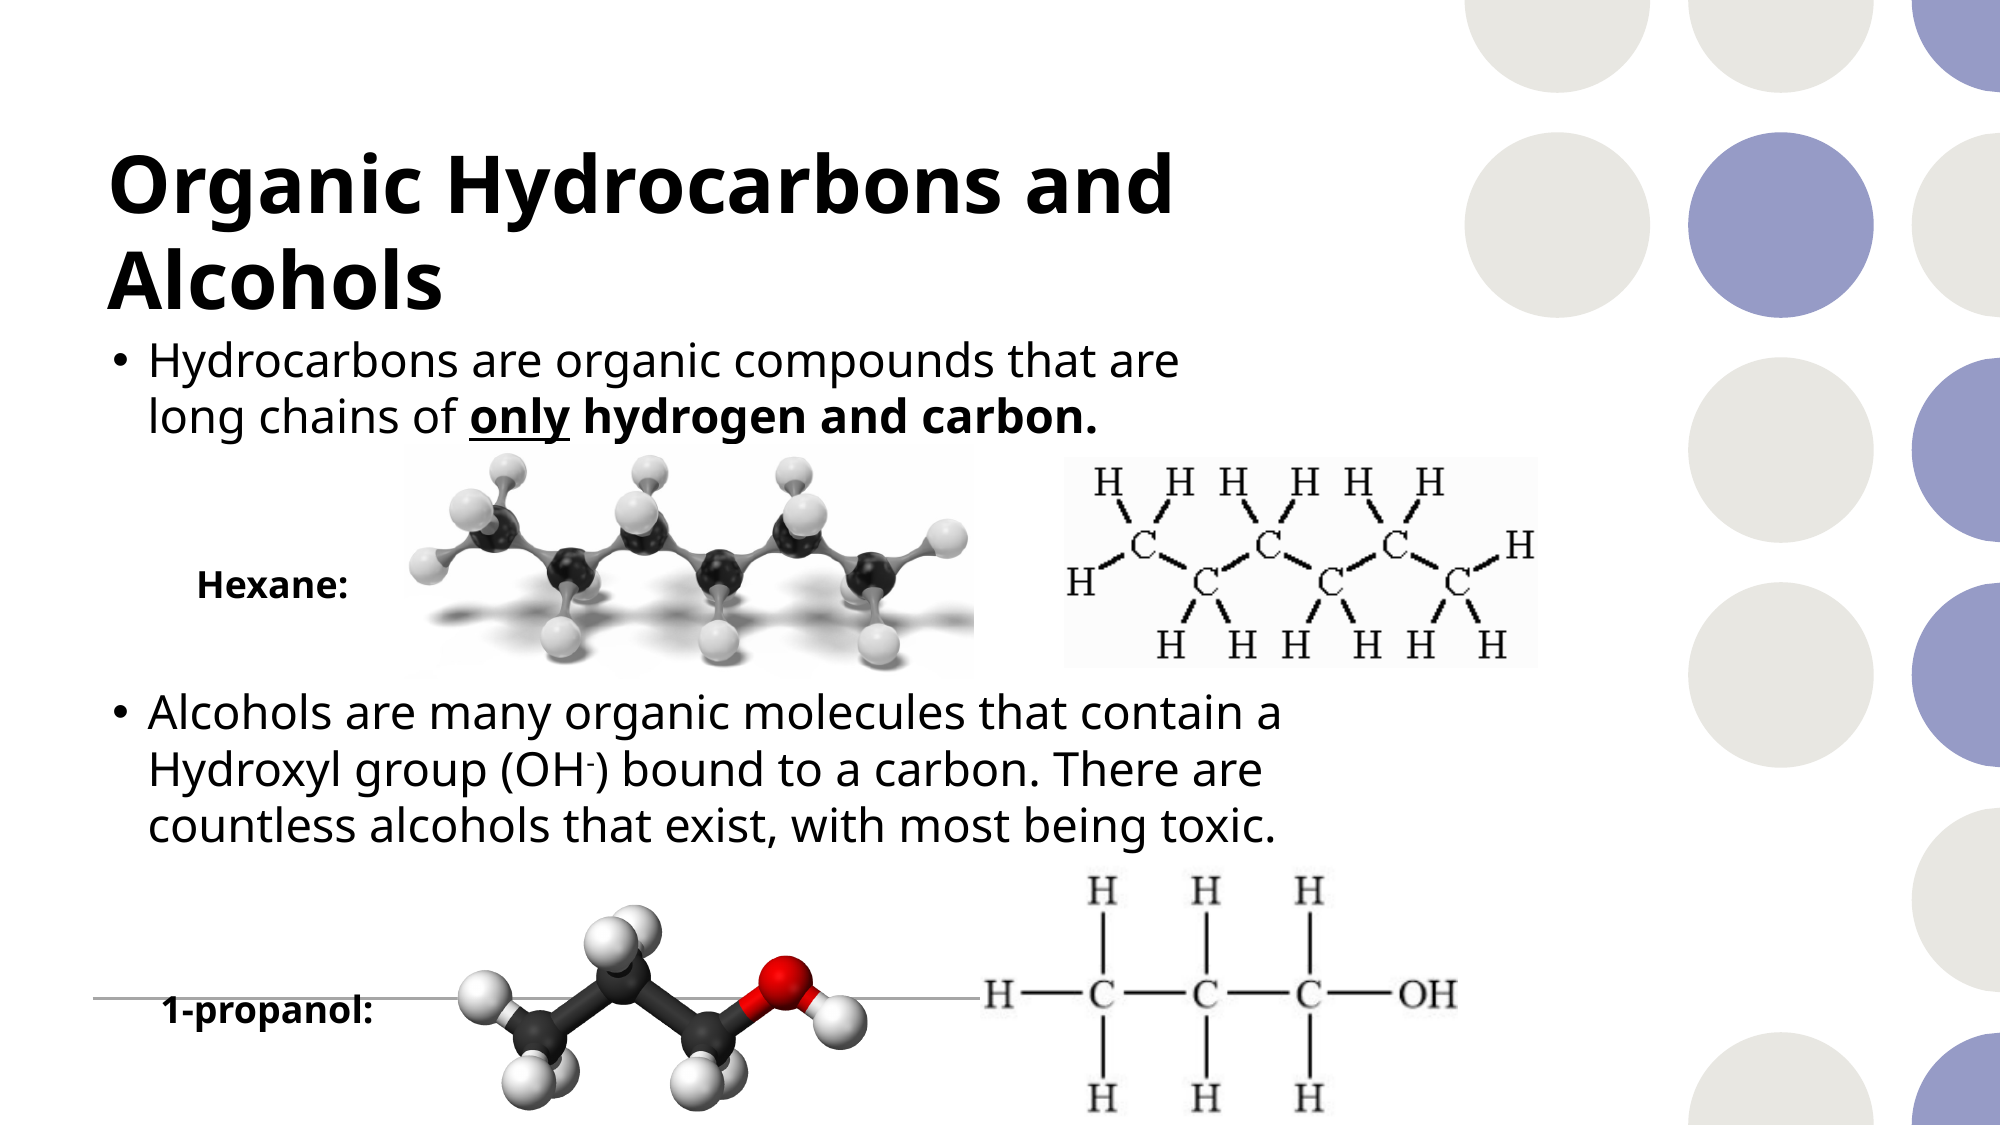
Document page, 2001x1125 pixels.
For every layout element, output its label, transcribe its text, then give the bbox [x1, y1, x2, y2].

text_box 1-propanol: [145, 978, 437, 1039]
picture [404, 444, 974, 679]
title Organic Hydrocarbons and Alcohols [92, 126, 1297, 335]
picture [437, 884, 888, 1125]
picture [980, 863, 1458, 1121]
list Hydrocarbons are organic compounds that are long chains of only hydrogen and carbon. Alcohols are many organic molecules that contain a Hydroxyl group (OH-) bound to a carbon. There are countless alcohols that exist, with most being toxic. [97, 323, 1301, 914]
picture [1064, 457, 1538, 668]
text_box Hexane: [181, 553, 404, 613]
